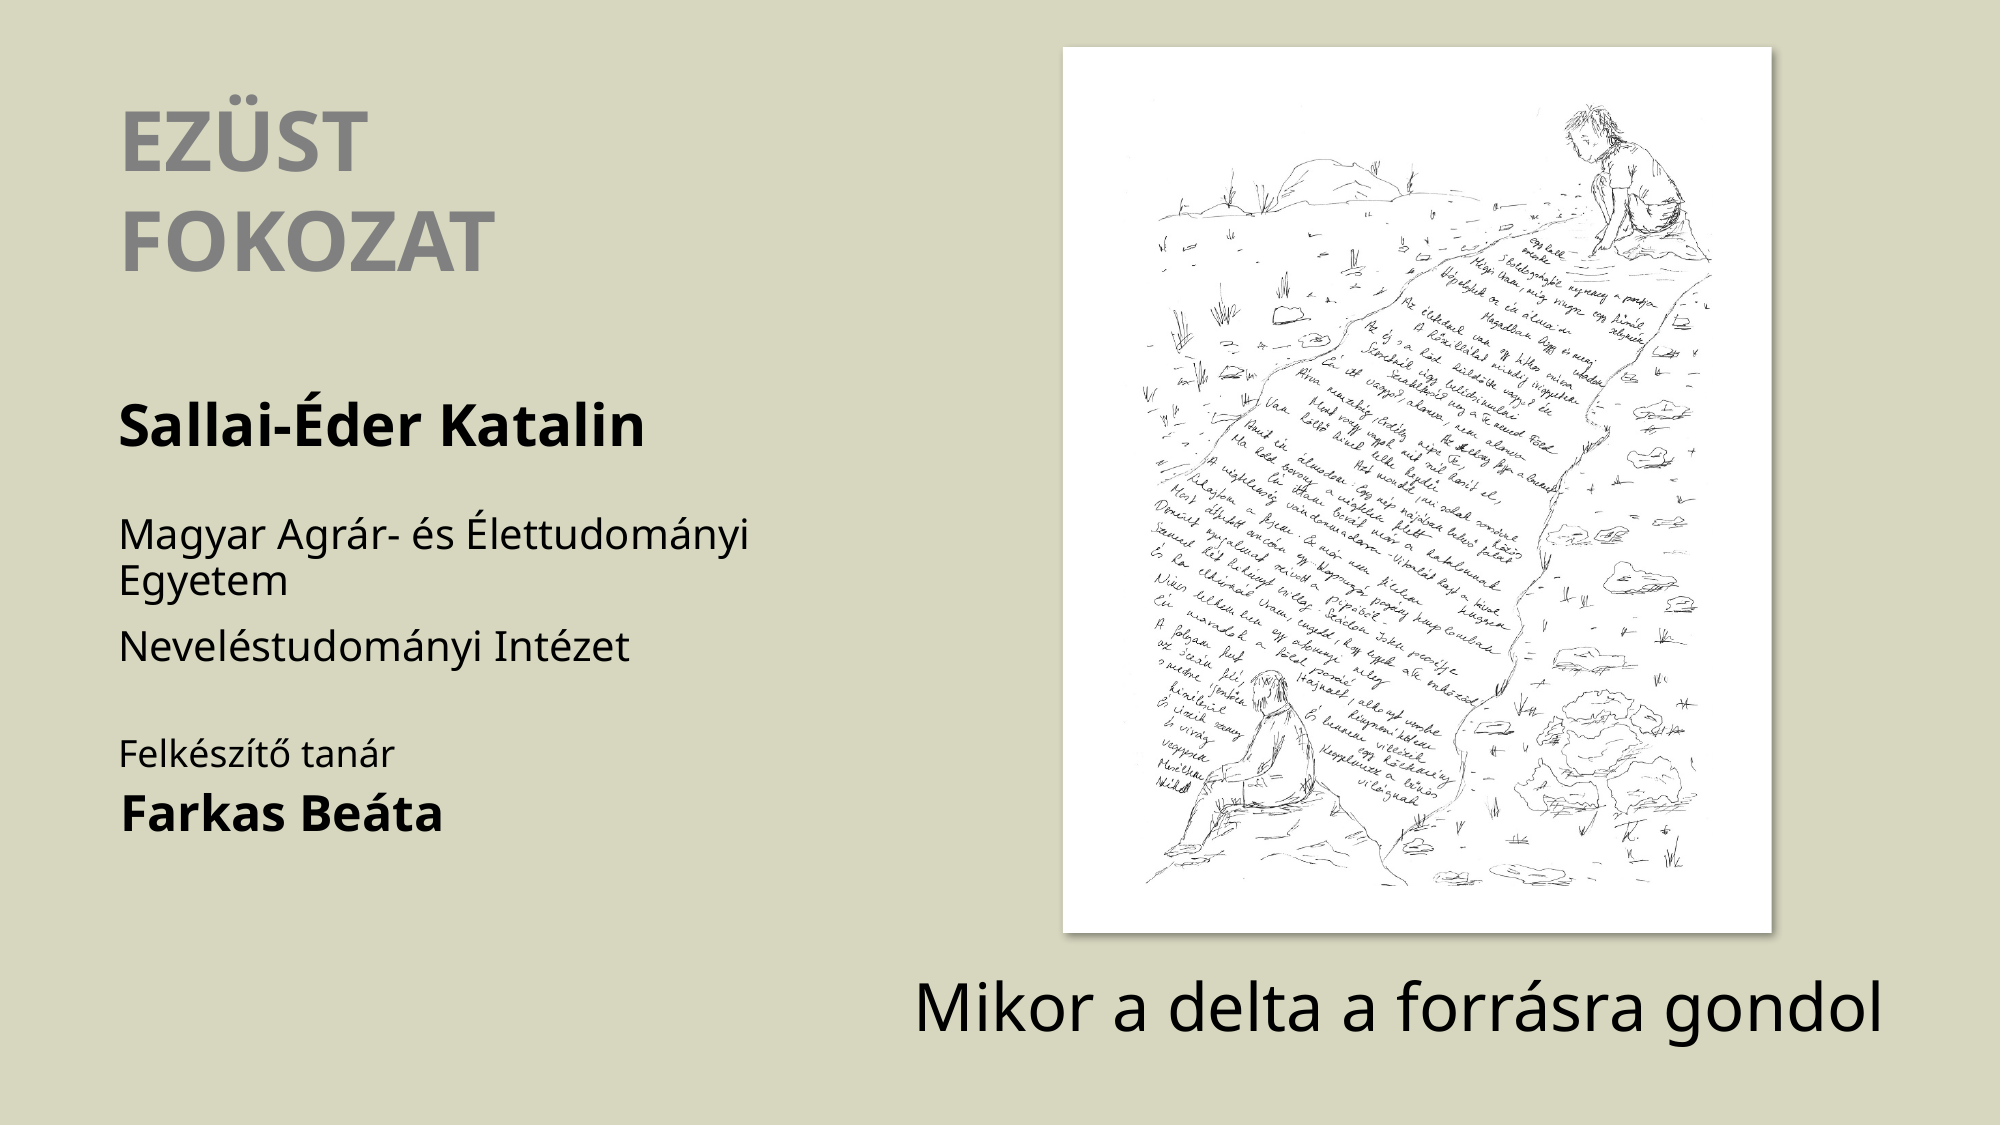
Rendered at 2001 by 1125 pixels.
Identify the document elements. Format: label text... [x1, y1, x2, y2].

list Farkas Beáta [120, 788, 859, 907]
list Magyar Agrár- és Élettudományi Egyetem Neveléstudományi Intézet [118, 514, 905, 694]
list Sallai-Éder Katalin [118, 396, 857, 515]
list Mikor a delta a forrásra gondol [885, 974, 1949, 1093]
picture [1121, 88, 1713, 886]
